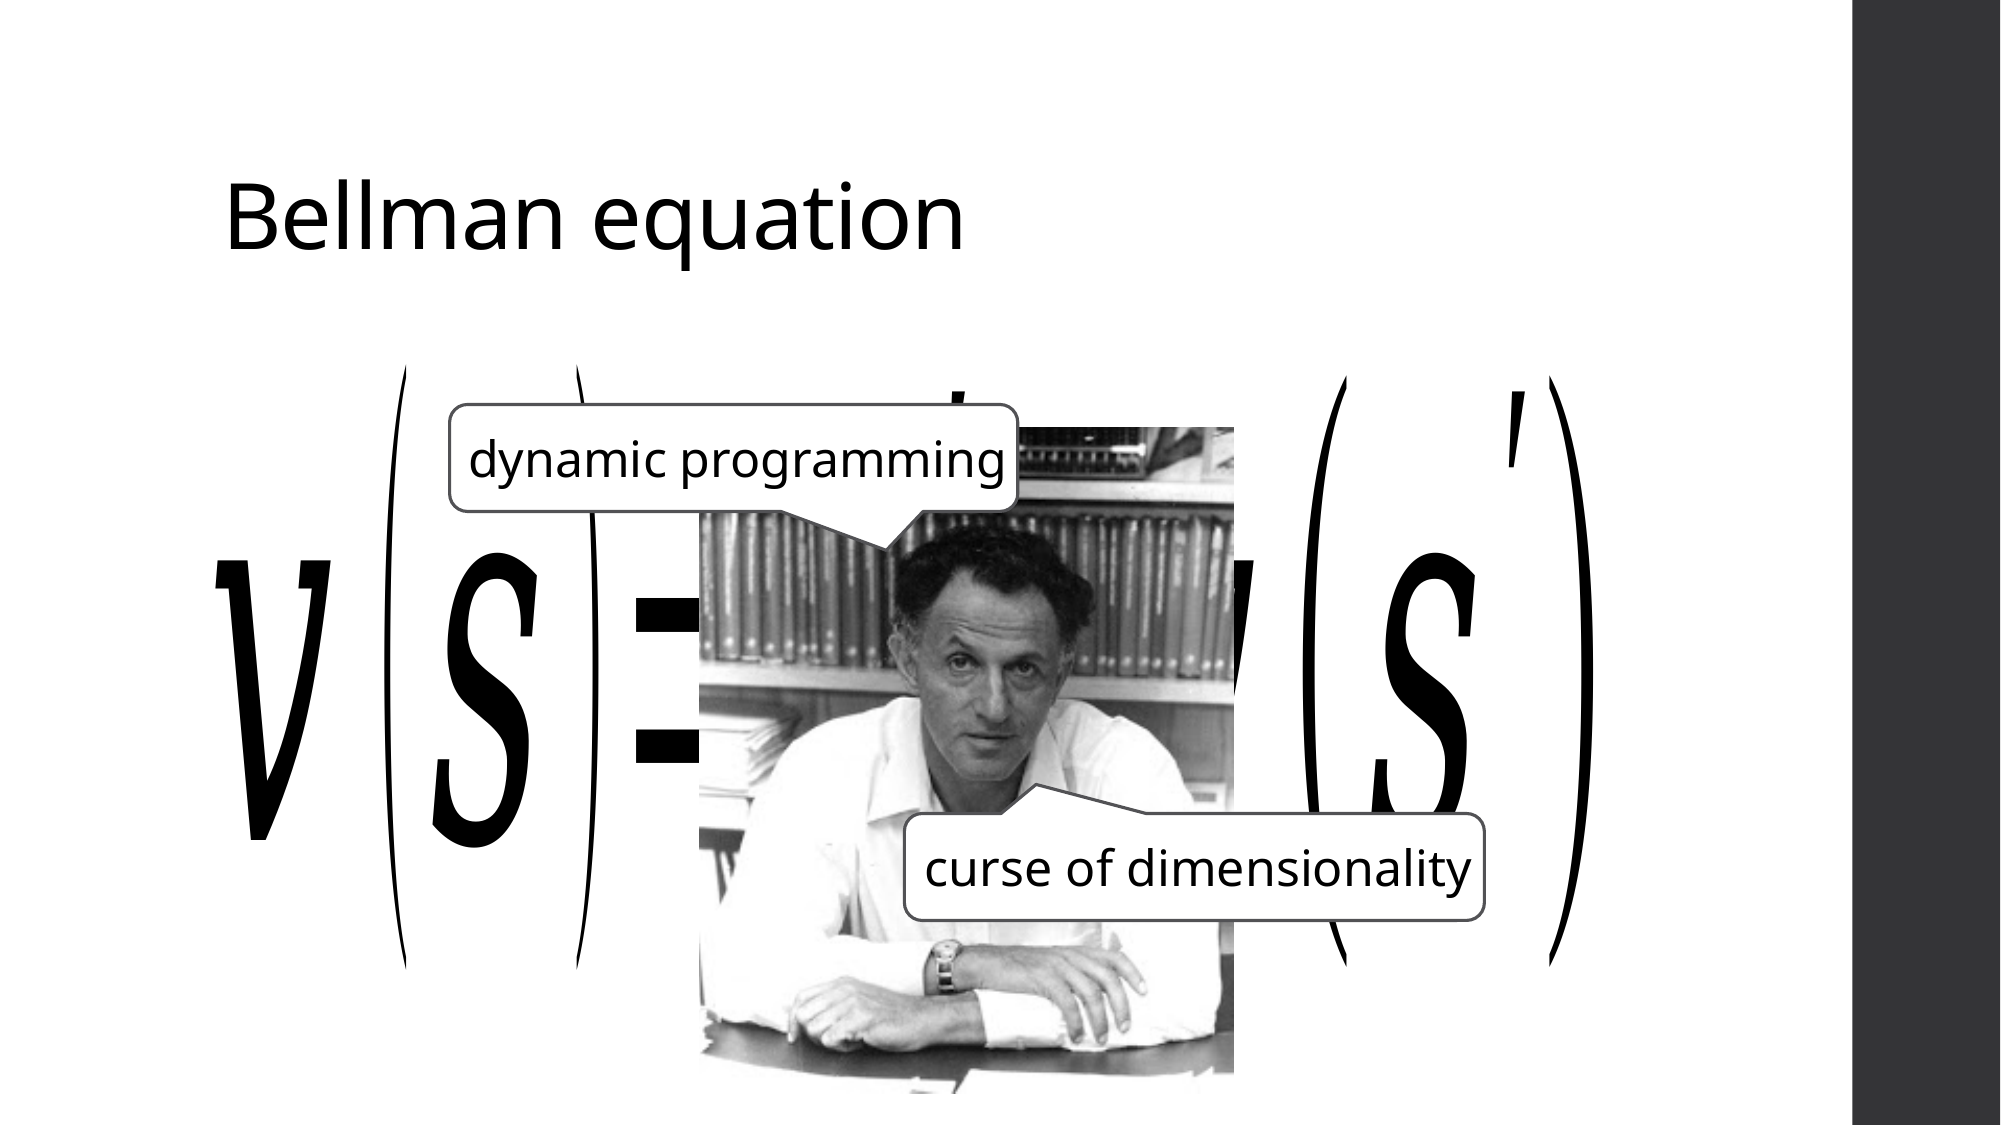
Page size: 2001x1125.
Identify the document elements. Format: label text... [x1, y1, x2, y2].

text_box curse of dimensionality [1240, 829, 1487, 904]
text_box [1240, 904, 1486, 922]
text_box [1240, 812, 1486, 829]
text_box dynamic programming [453, 420, 1023, 495]
title Bellman equation [206, 60, 1797, 278]
text_box [448, 403, 1019, 513]
picture [699, 426, 1234, 1094]
